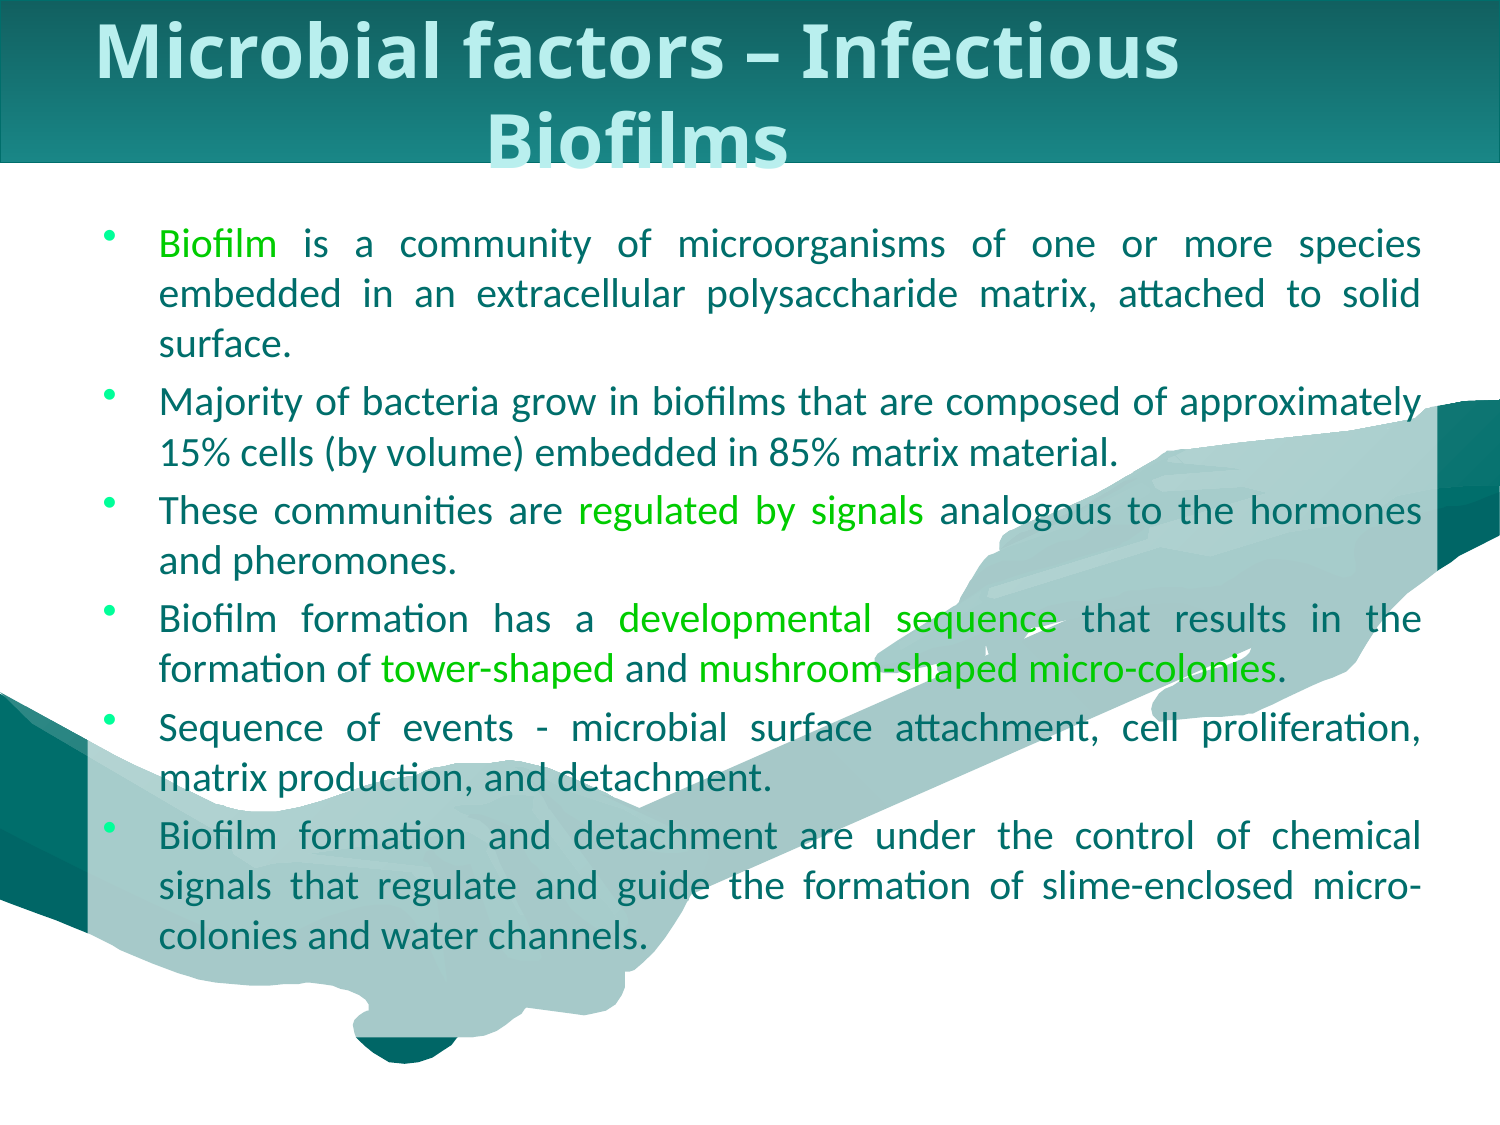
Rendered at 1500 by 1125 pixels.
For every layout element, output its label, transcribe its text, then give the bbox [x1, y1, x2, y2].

list Biofilm is a community of microorganisms of one or more species embedded in an extracellular polysaccharide matrix, attached to solid surface. Majority of bacteria grow in biofilms that are composed of approximately 15% cells (by volume) embedded in 85% matrix material. These communities are regulated by signals analogous to the hormones and pheromones. Biofilm formation has a developmental sequence that results in the formation of tower-shaped and mushroom-shaped micro-colonies. Sequence of events - microbial surface attachment, cell proliferation, matrix production, and detachment. Biofilm formation and detachment are under the control of chemical signals that regulate and guide the formation of slime-enclosed micro-colonies and water channels. [87, 163, 1438, 1038]
text_box Microbial factors – Infectious Biofilms [0, 24, 1275, 163]
text_box [0, 0, 1500, 163]
